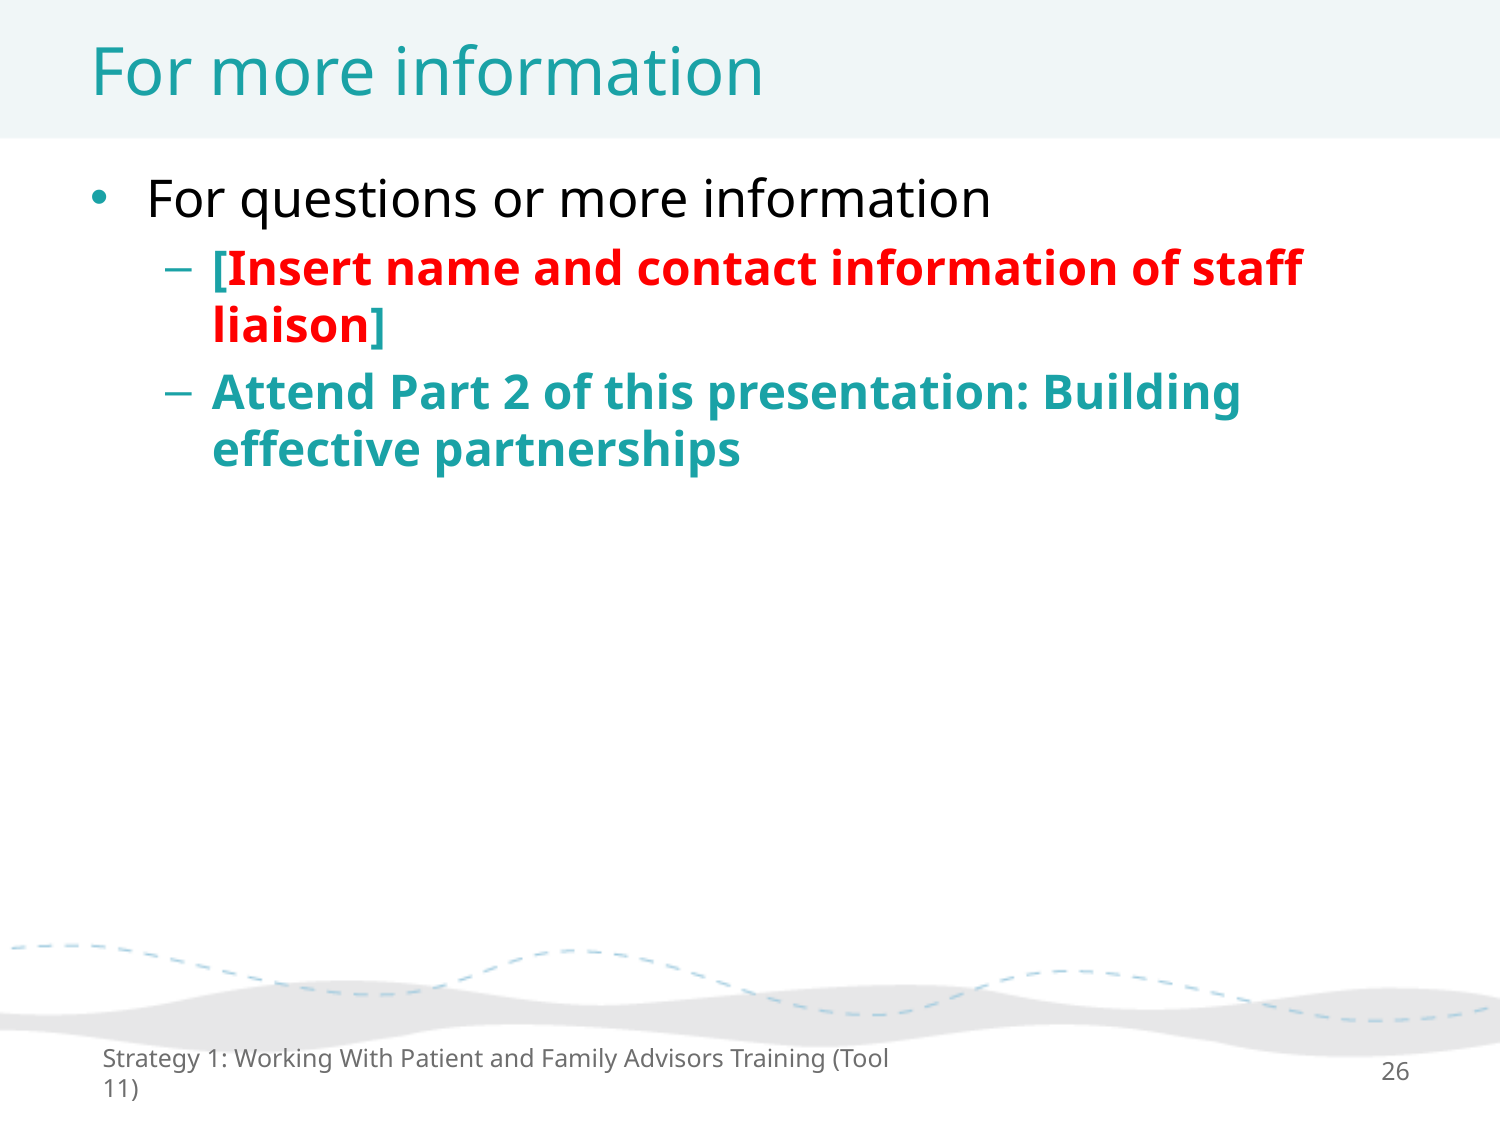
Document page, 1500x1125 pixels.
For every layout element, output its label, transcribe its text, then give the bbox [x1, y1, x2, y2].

slide_number 26 [1074, 1042, 1425, 1103]
list For questions or more information [Insert name and contact information of staff liaison] Attend Part 2 of this presentation: Building effective partnerships [75, 157, 1425, 900]
picture [0, 0, 1500, 1125]
footer Strategy 1: Working With Patient and Family Advisors Training (Tool 11) [87, 1042, 925, 1103]
title For more information [75, 0, 1425, 138]
